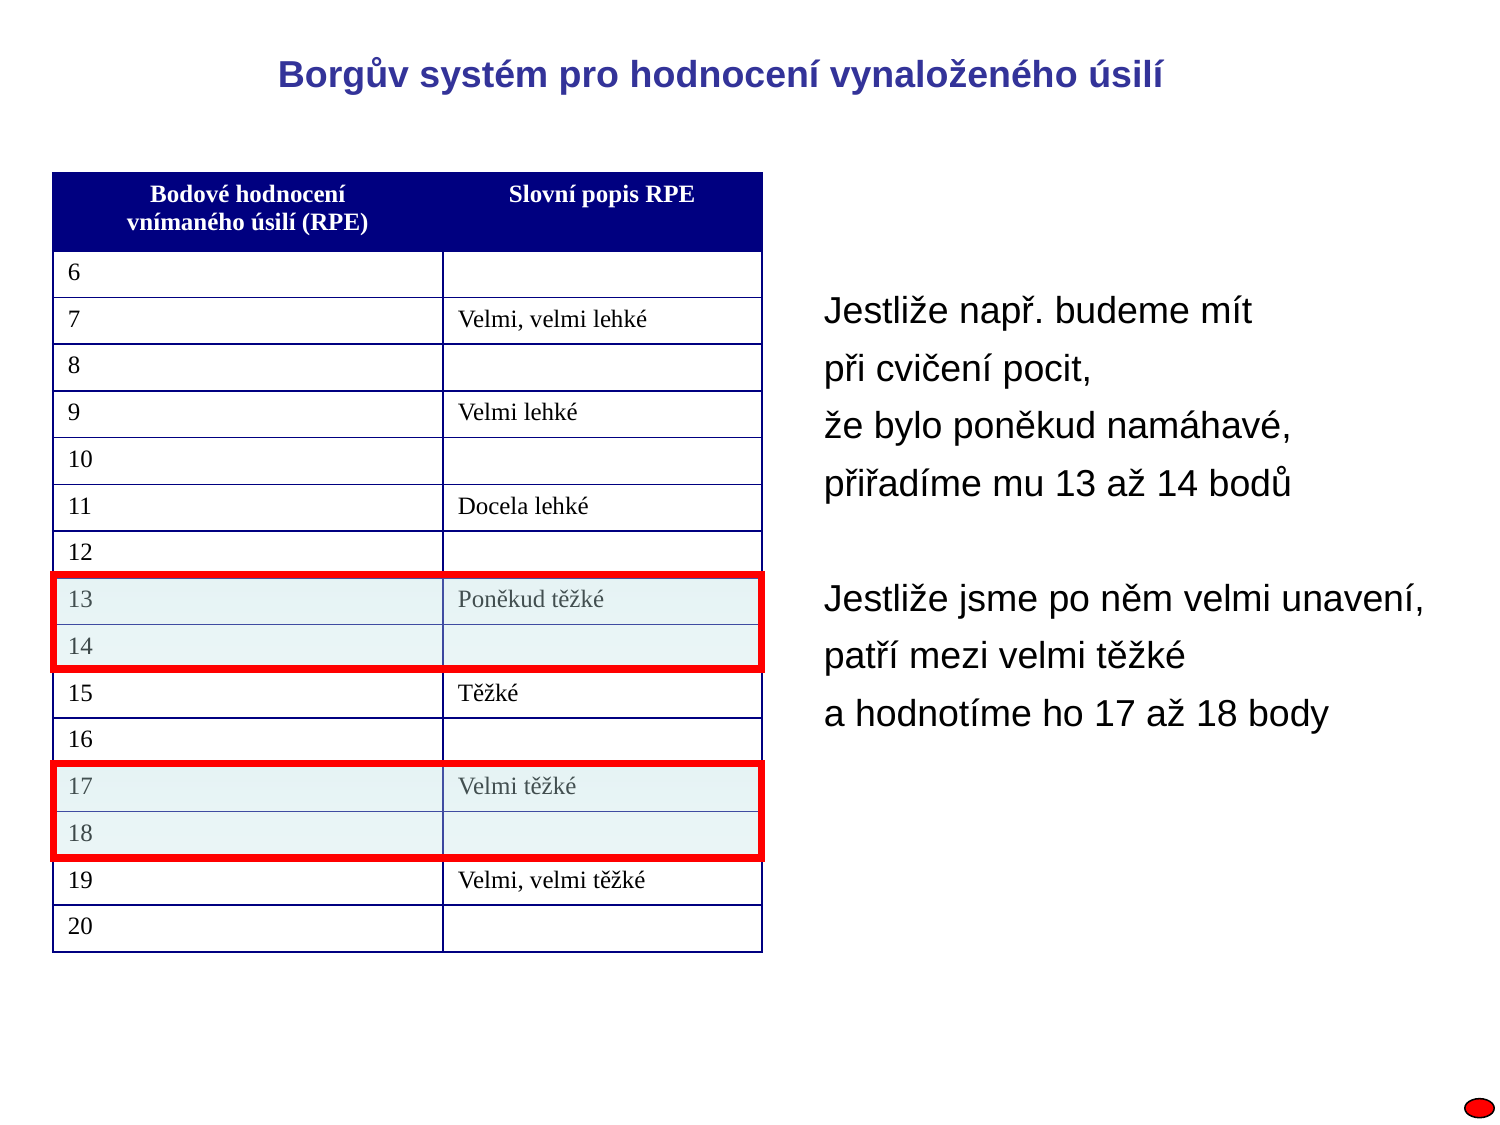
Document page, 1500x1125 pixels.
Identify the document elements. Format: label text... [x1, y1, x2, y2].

text_box [53, 574, 762, 669]
table_header Bodové hodnocení vnímaného úsilí (RPE) [54, 174, 442, 250]
text_box Jestliže např. budeme mít při cvičení pocit, že bylo poněkud namáhavé, přiřadíme mu 13 až 14 bodů Jestliže jsme po něm velmi unavení, patří mezi velmi těžké a hodnotíme ho 17 až 18 body [809, 278, 1471, 742]
table_cell 10 [54, 438, 442, 484]
table_cell [444, 906, 761, 951]
table_cell Velmi lehké [444, 392, 761, 437]
table_cell Velmi, velmi lehké [444, 298, 761, 343]
table_cell [444, 532, 761, 574]
table_cell 7 [54, 298, 442, 343]
table_cell [444, 438, 761, 484]
table_cell Těžké [444, 672, 761, 717]
table_cell 15 [54, 672, 442, 717]
table_cell Docela lehké [444, 485, 761, 530]
table_cell 20 [54, 906, 442, 951]
table_cell 6 [54, 252, 442, 297]
text_box [1464, 1098, 1495, 1118]
table_cell 12 [54, 532, 442, 574]
table_cell 19 [54, 859, 442, 904]
text_box Borgův systém pro hodnocení vynaloženého úsilí [64, 42, 1388, 103]
table_cell 16 [54, 719, 442, 763]
table_header Slovní popis RPE [444, 174, 761, 250]
table_cell [444, 719, 761, 763]
table_cell [444, 252, 761, 297]
table_cell 11 [54, 485, 442, 530]
text_box [53, 763, 762, 859]
table_cell Velmi, velmi těžké [444, 859, 761, 904]
table_cell [444, 345, 761, 390]
table_cell 9 [54, 392, 442, 437]
table_cell 8 [54, 345, 442, 390]
